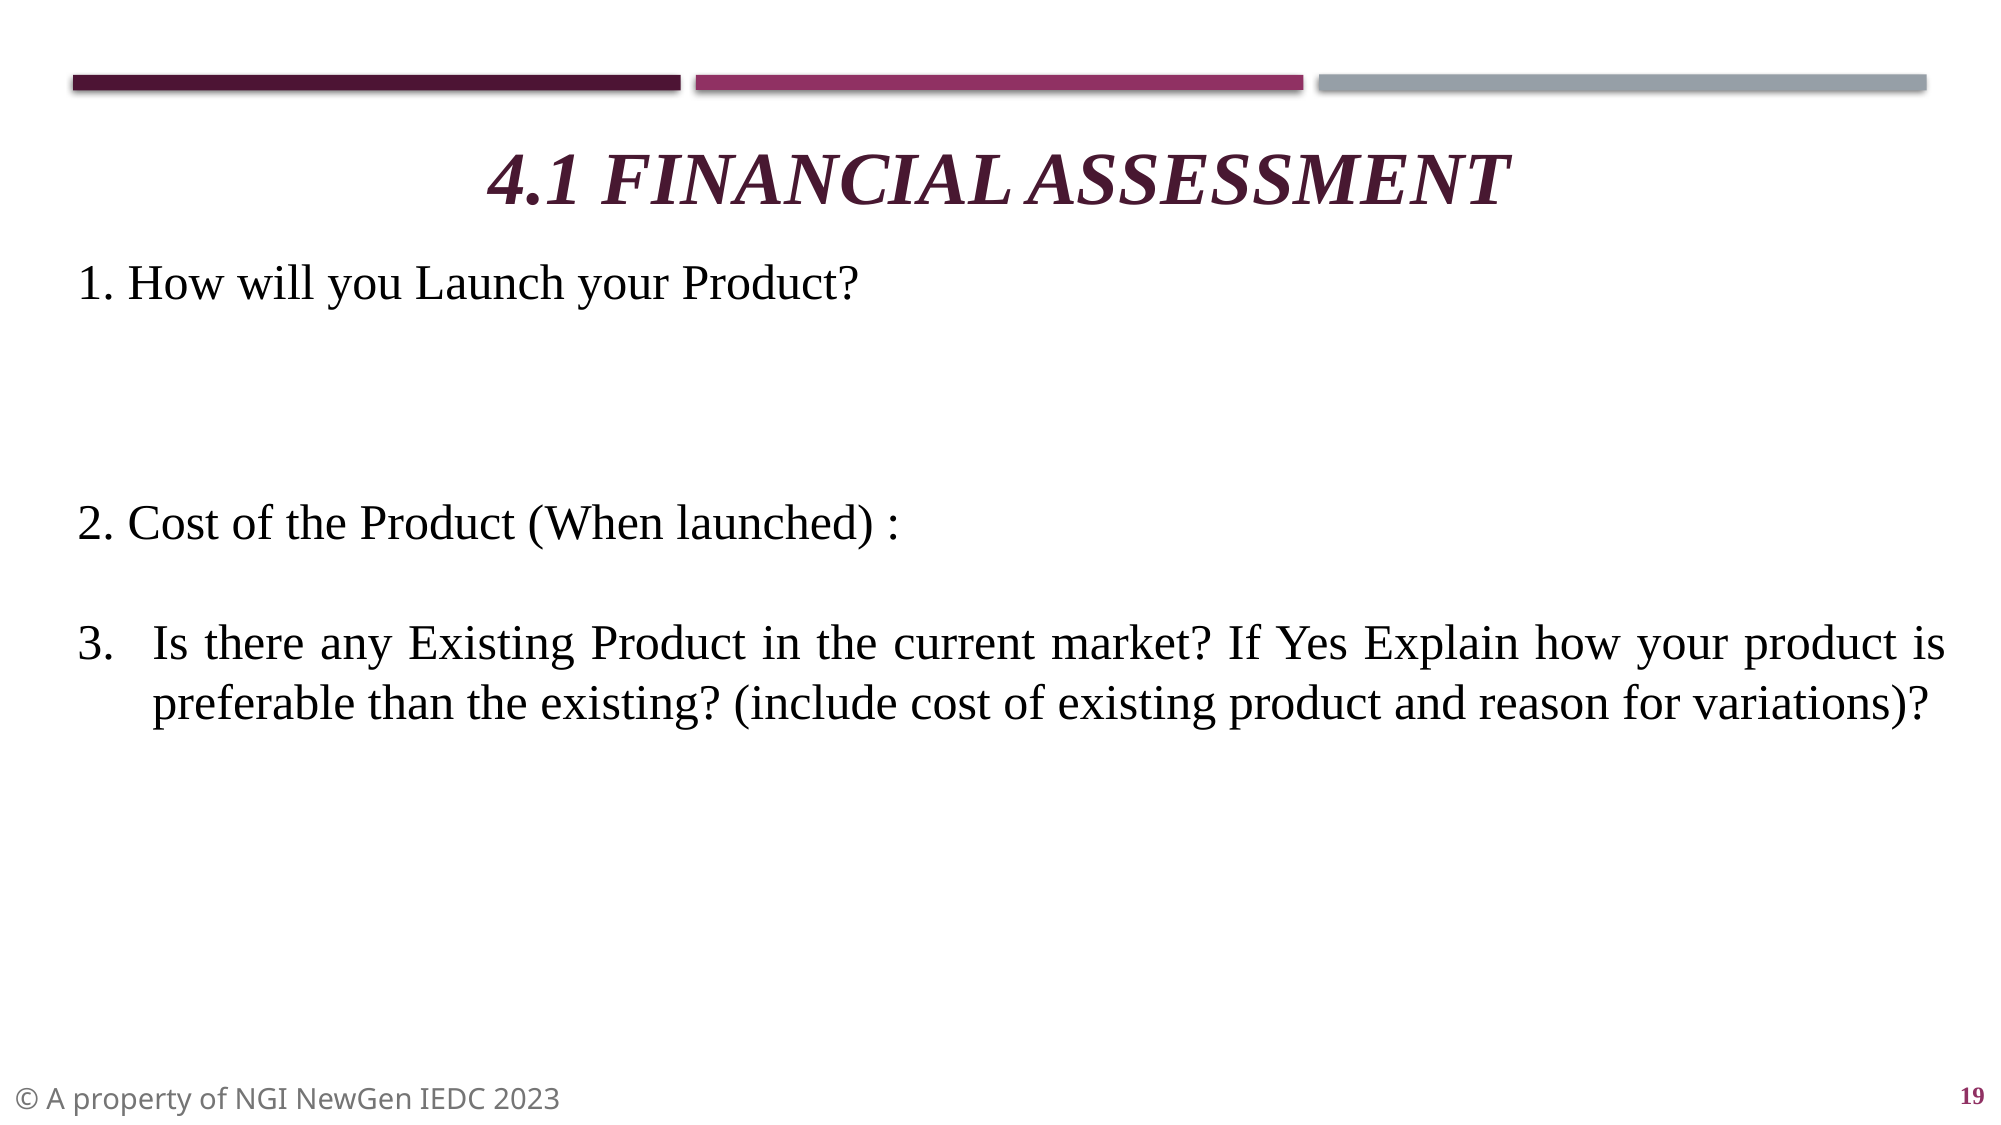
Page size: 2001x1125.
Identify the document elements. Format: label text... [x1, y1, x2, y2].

text_box 4.1 financial ASSESSMENT [0, 122, 2000, 229]
slide_number 19 [1833, 1065, 2000, 1125]
text_box 1. How will you Launch your Product? 2. Cost of the Product (When launched) : Is there any Existing Product in the current market? If Yes Explain how your product is preferable than the existing? (include cost of existing product and reason for variations)? [62, 242, 1963, 977]
text_box © A property of NGI NewGen IEDC 2023 [0, 1072, 615, 1123]
